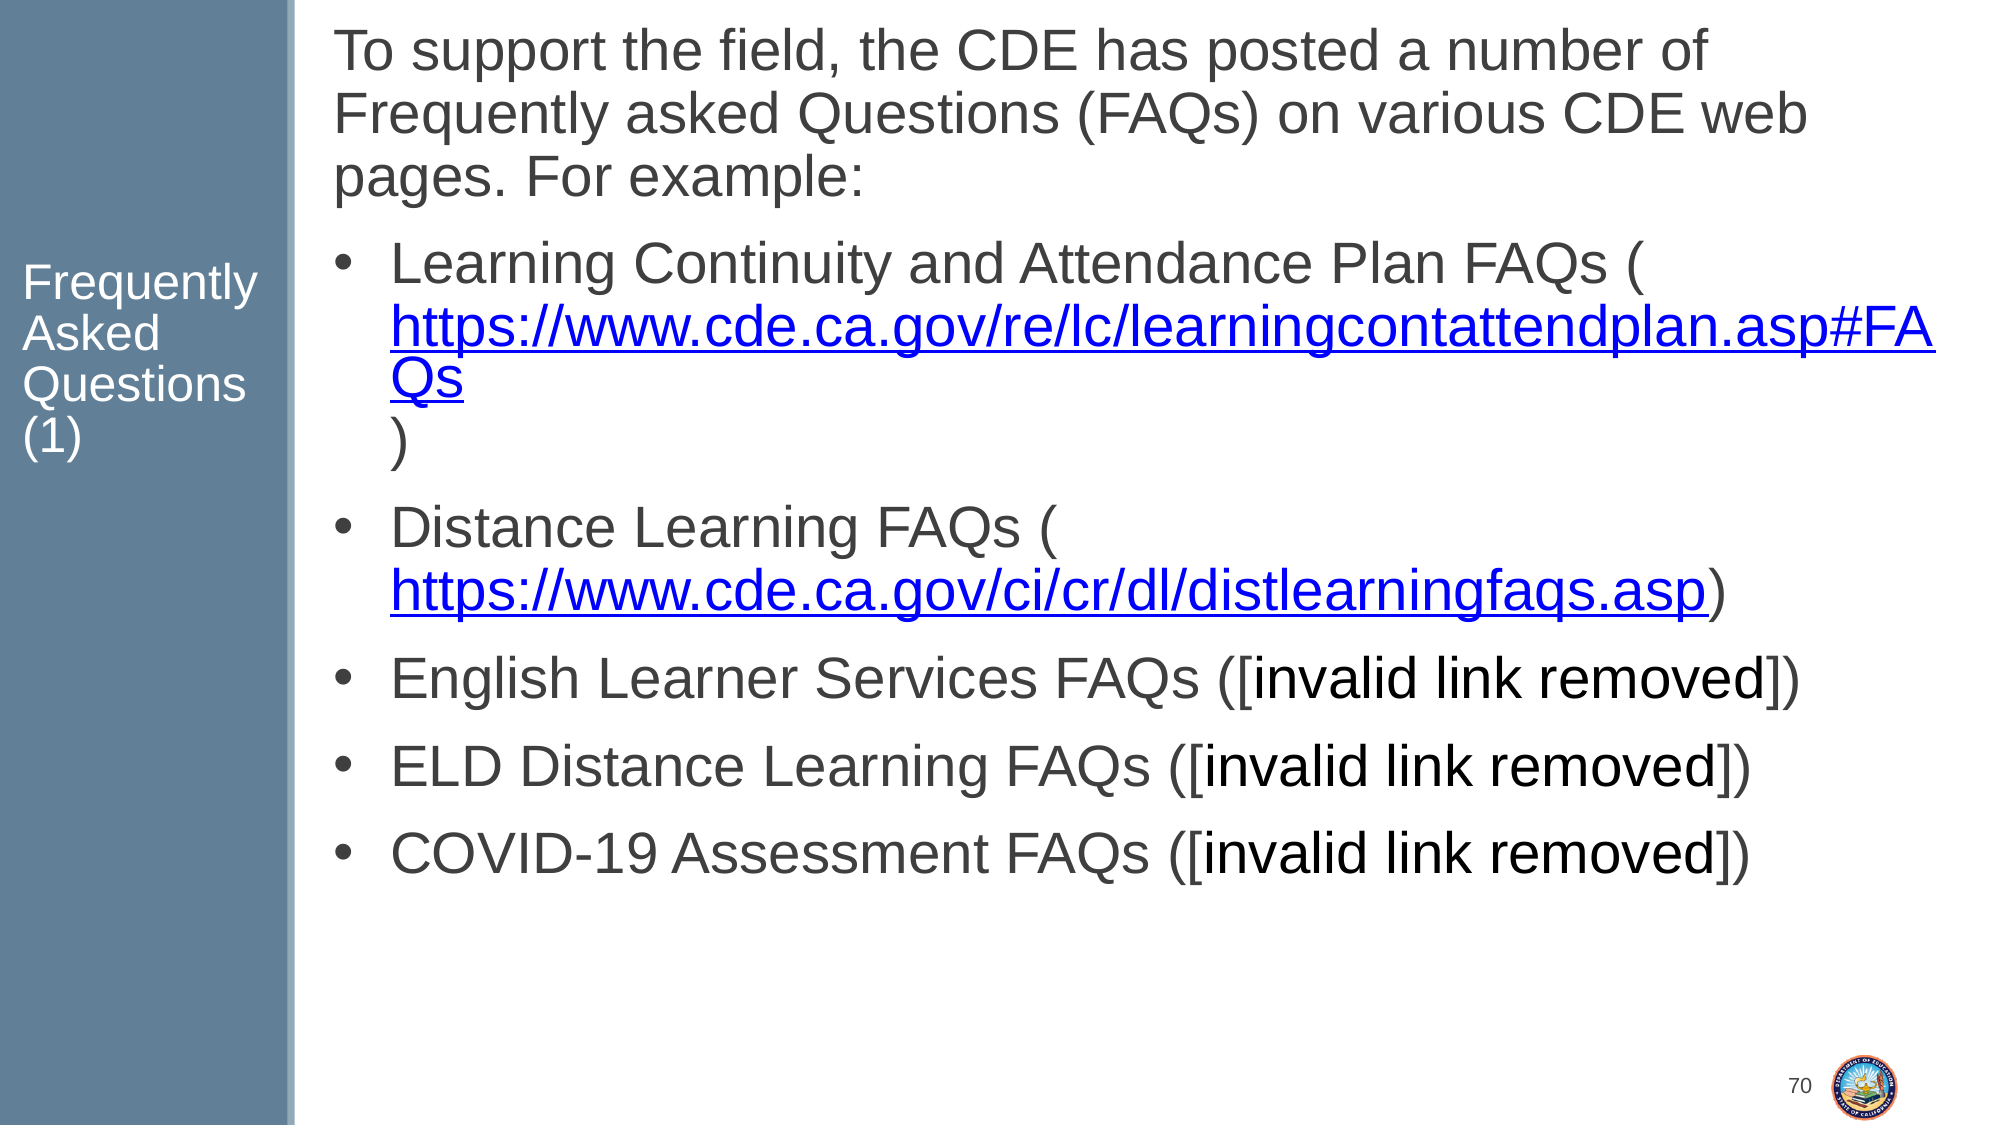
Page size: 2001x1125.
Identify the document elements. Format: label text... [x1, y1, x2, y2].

list To support the field, the CDE has posted a number of Frequently asked Questions (FAQs) on various CDE web pages. For example: Learning Continuity and Attendance Plan FAQs (https://www.cde.ca.gov/re/lc/learningcontattendplan.asp#FAQs) Distance Learning FAQs (https://www.cde.ca.gov/ci/cr/dl/distlearningfaqs.asp) English Learner Services FAQs ([invalid link removed]) ELD Distance Learning FAQs ([invalid link removed]) COVID-19 Assessment FAQs ([invalid link removed]) [307, 12, 1966, 1093]
title Frequently Asked Questions (1) [7, 58, 280, 470]
picture [1831, 1093, 1899, 1122]
slide_number 70 [1611, 1054, 1827, 1115]
